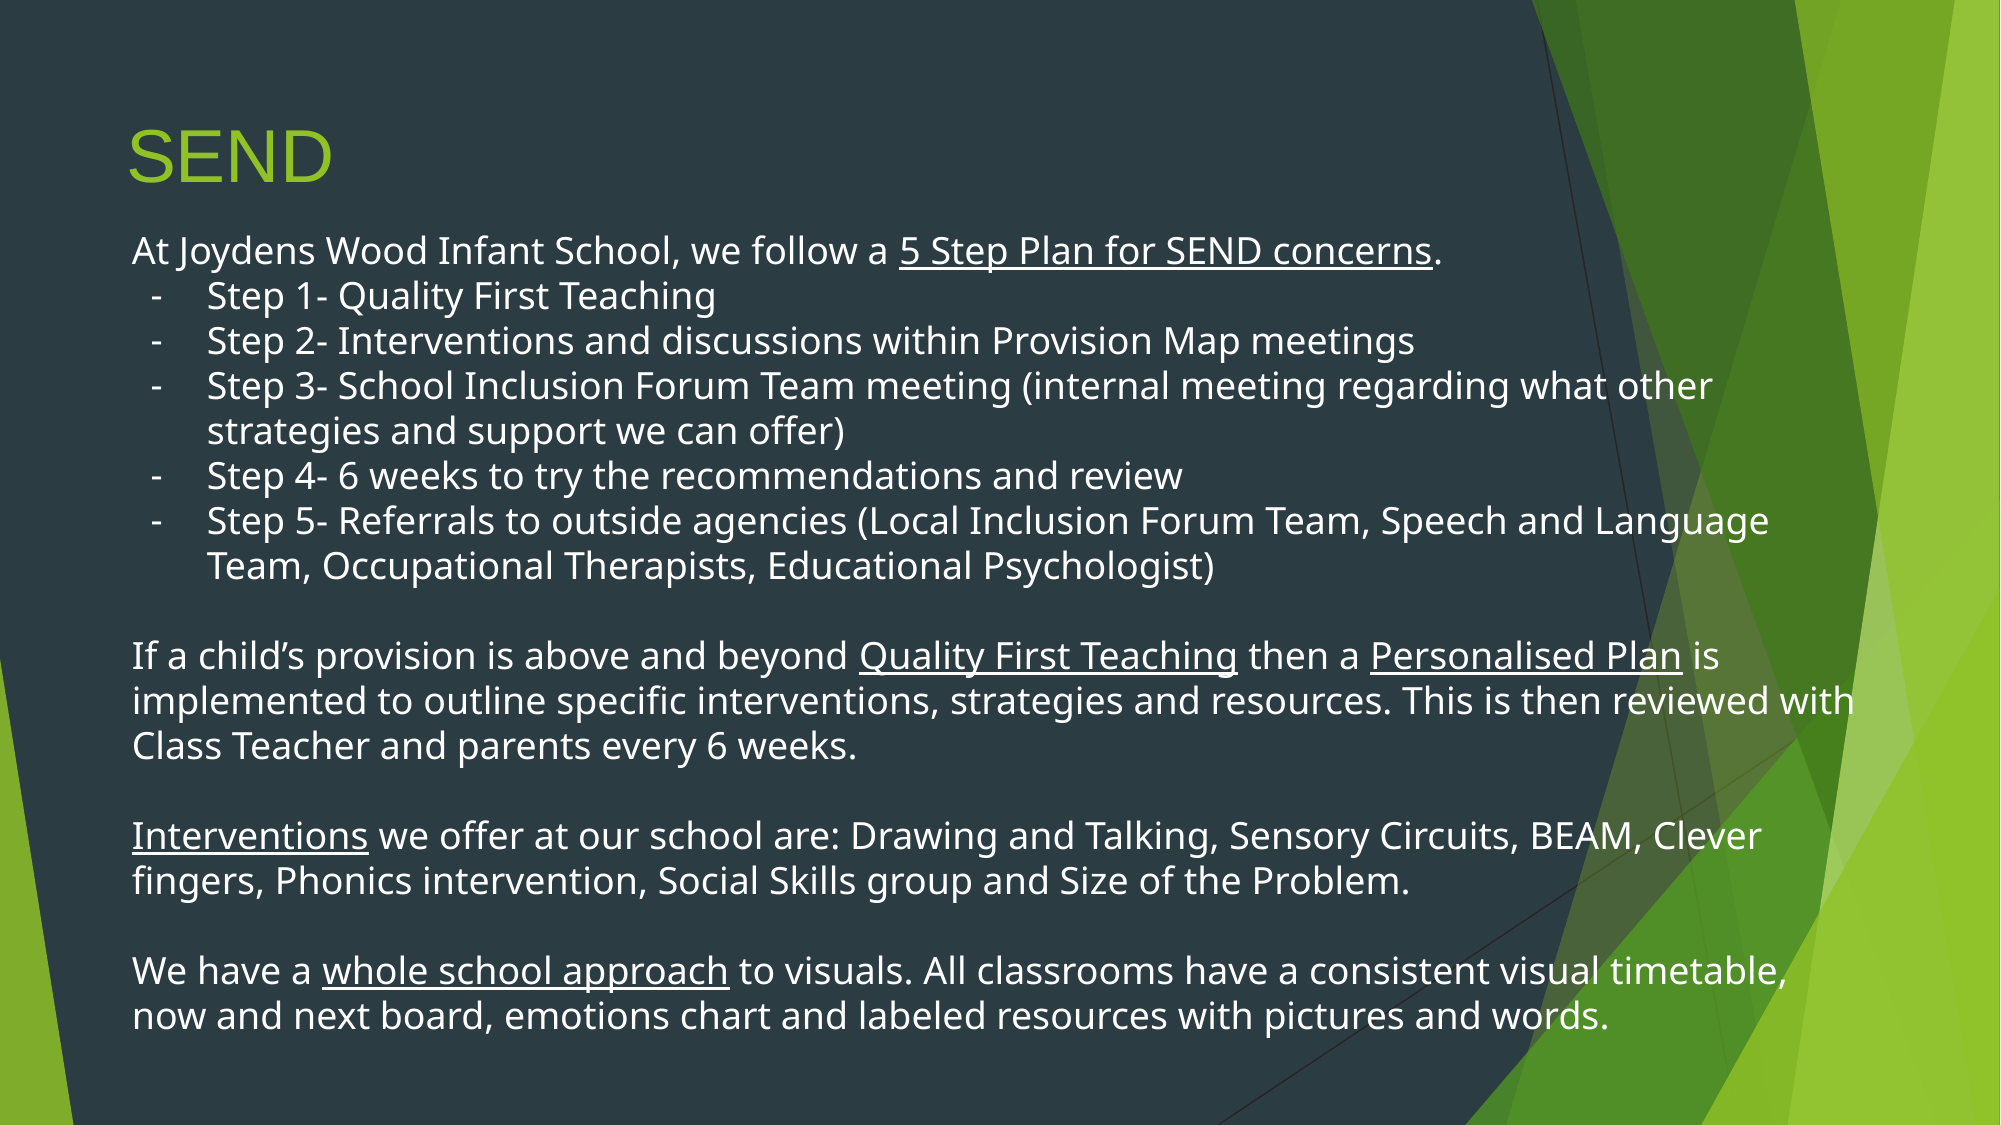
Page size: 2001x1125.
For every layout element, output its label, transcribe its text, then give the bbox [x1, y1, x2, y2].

title SEND [111, 99, 1522, 317]
text_box At Joydens Wood Infant School, we follow a 5 Step Plan for SEND concerns. Step 1- Quality First Teaching Step 2- Interventions and discussions within Provision Map meetings Step 3- School Inclusion Forum Team meeting (internal meeting regarding what other strategies and support we can offer) Step 4- 6 weeks to try the recommendations and review Step 5- Referrals to outside agencies (Local Inclusion Forum Team, Speech and Language Team, Occupational Therapists, Educational Psychologist) If a child’s provision is above and beyond Quality First Teaching then a Personalised Plan is implemented to outline specific interventions, strategies and resources. This is then reviewed with Class Teacher and parents every 6 weeks. Interventions we offer at our school are: Drawing and Talking, Sensory Circuits, BEAM, Clever fingers, Phonics intervention, Social Skills group and Size of the Problem. We have a whole school approach to visuals. All classrooms have a consistent visual timetable, now and next board, emotions chart and labeled resources with pictures and words. [116, 211, 1883, 1052]
